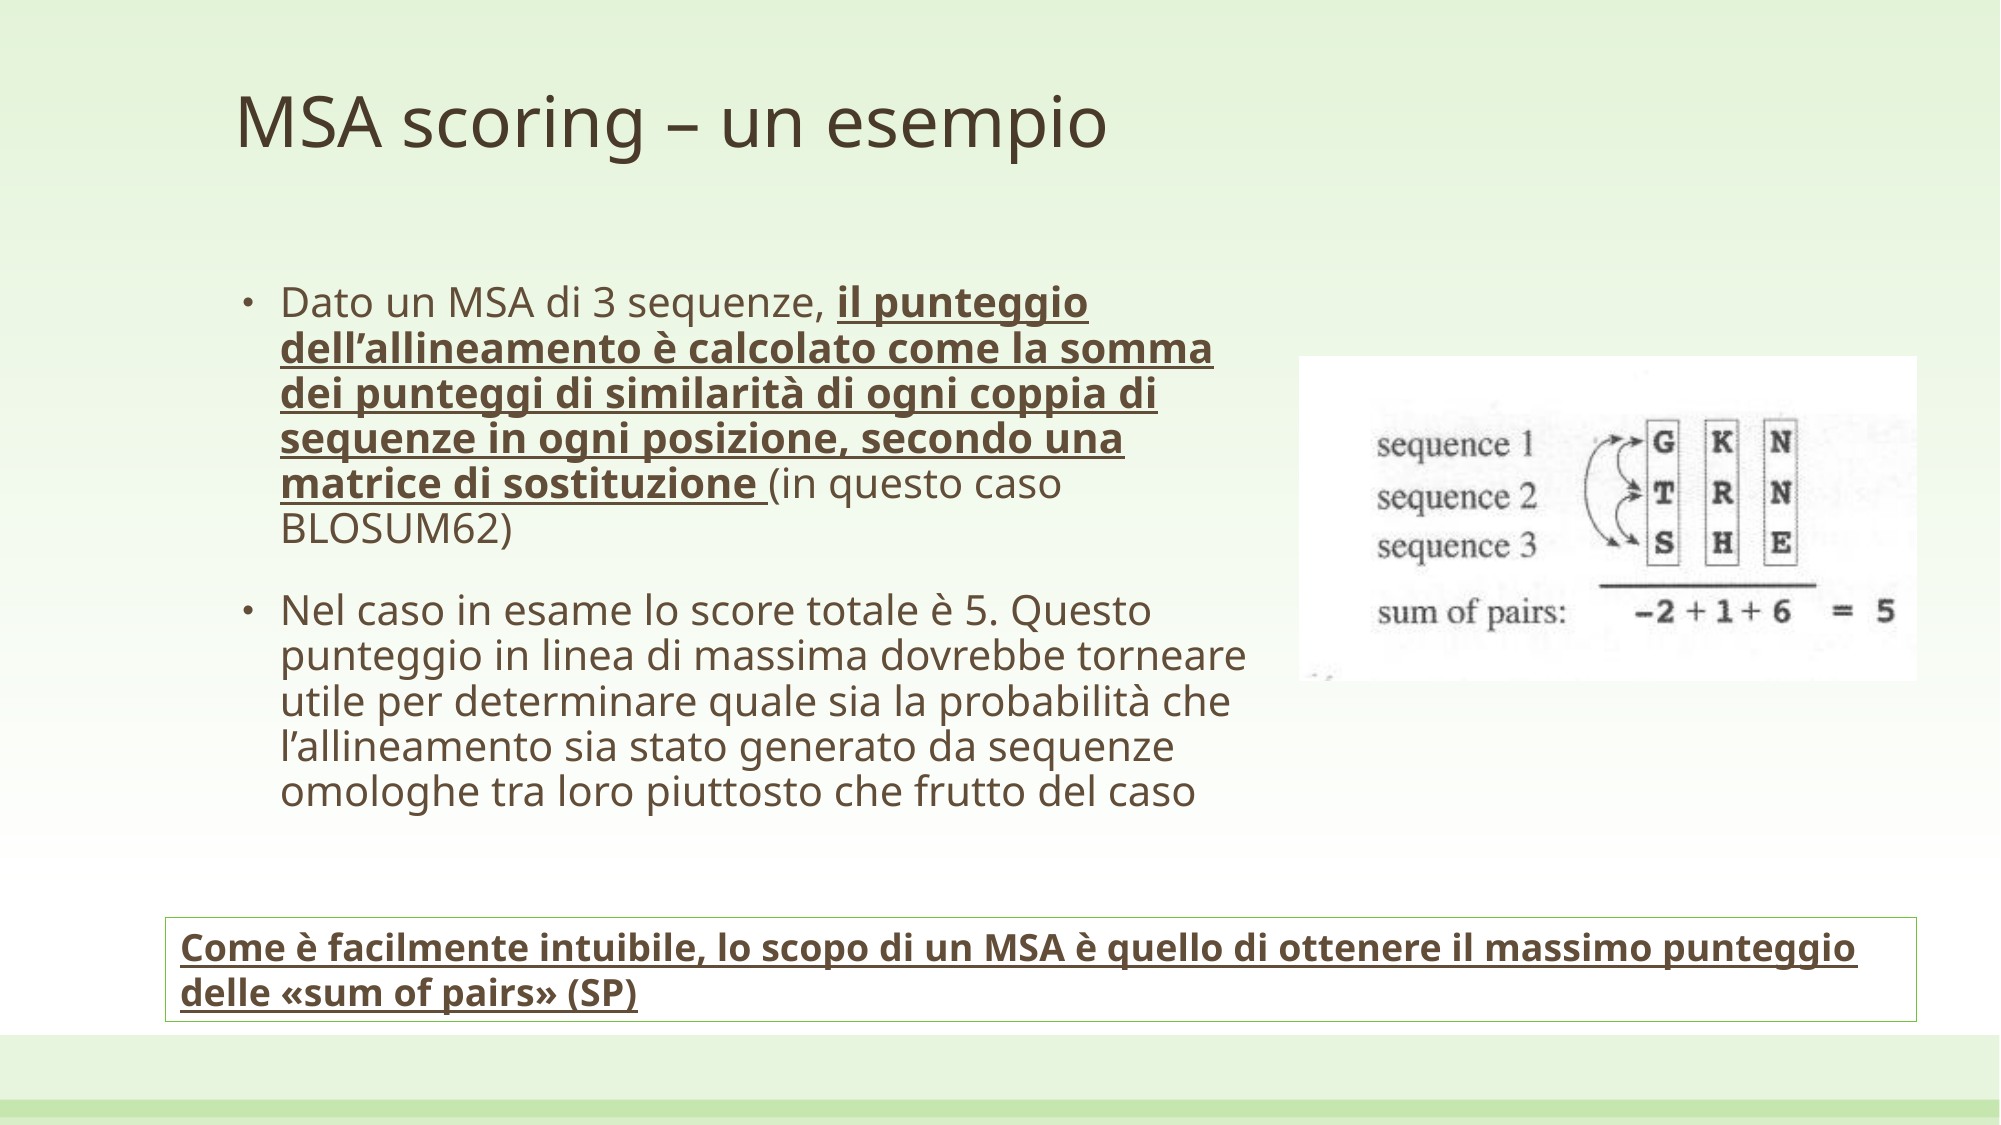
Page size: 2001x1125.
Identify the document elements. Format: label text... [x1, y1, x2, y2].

picture [1298, 356, 1918, 681]
list Dato un MSA di 3 sequenze, il punteggio dell’allineamento è calcolato come la somma dei punteggi di similarità di ogni coppia di sequenze in ogni posizione, secondo una matrice di sostituzione (in questo caso BLOSUM62) Nel caso in esame lo score totale è 5. Questo punteggio in linea di massima dovrebbe torneare utile per determinare quale sia la probabilità che l’allineamento sia stato generato da sequenze omologhe tra loro piuttosto che frutto del caso [219, 274, 1275, 831]
title MSA scoring – un esempio [219, 71, 1780, 171]
text_box Come è facilmente intuibile, lo scopo di un MSA è quello di ottenere il massimo punteggio delle «sum of pairs» (SP) [165, 917, 1917, 1022]
